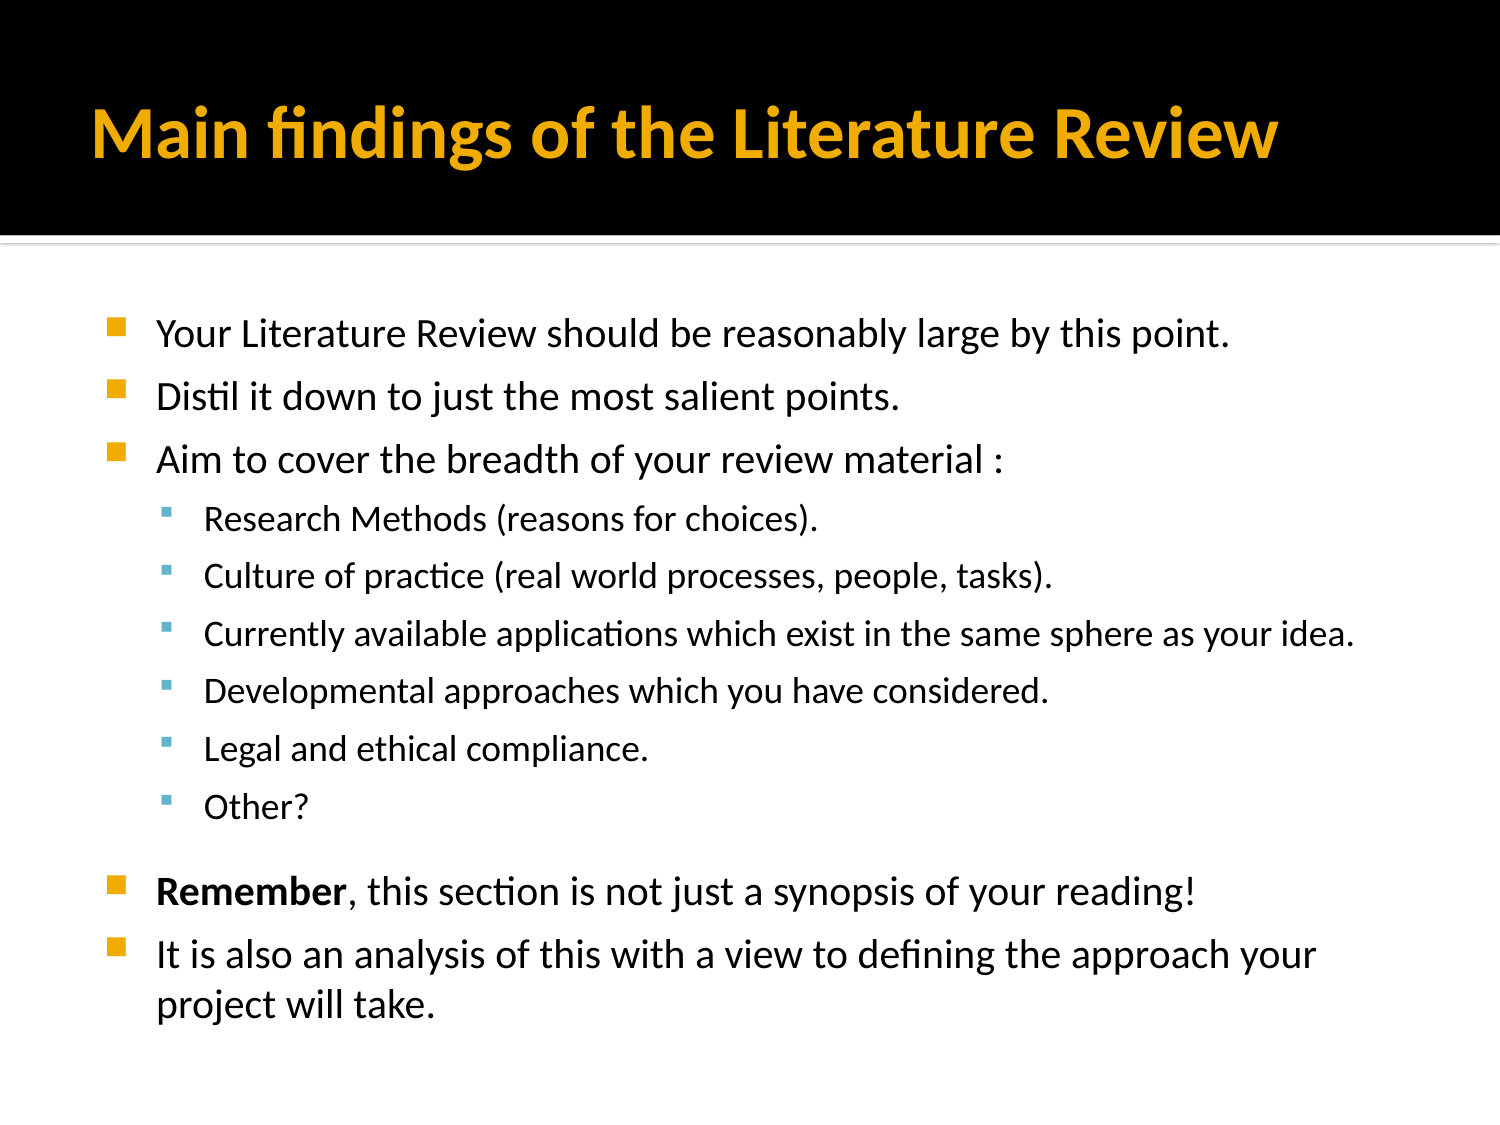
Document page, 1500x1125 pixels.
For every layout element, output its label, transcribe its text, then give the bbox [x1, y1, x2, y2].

list Your Literature Review should be reasonably large by this point. Distil it down to just the most salient points. Aim to cover the breadth of your review material : Research Methods (reasons for choices). Culture of practice (real world processes, people, tasks). Currently available applications which exist in the same sphere as your idea. Developmental approaches which you have considered. Legal and ethical compliance. Other? Remember, this section is not just a synopsis of your reading! It is also an analysis of this with a view to defining the approach your project will take. [75, 291, 1425, 1100]
title Main findings of the Literature Review [75, 25, 1425, 231]
